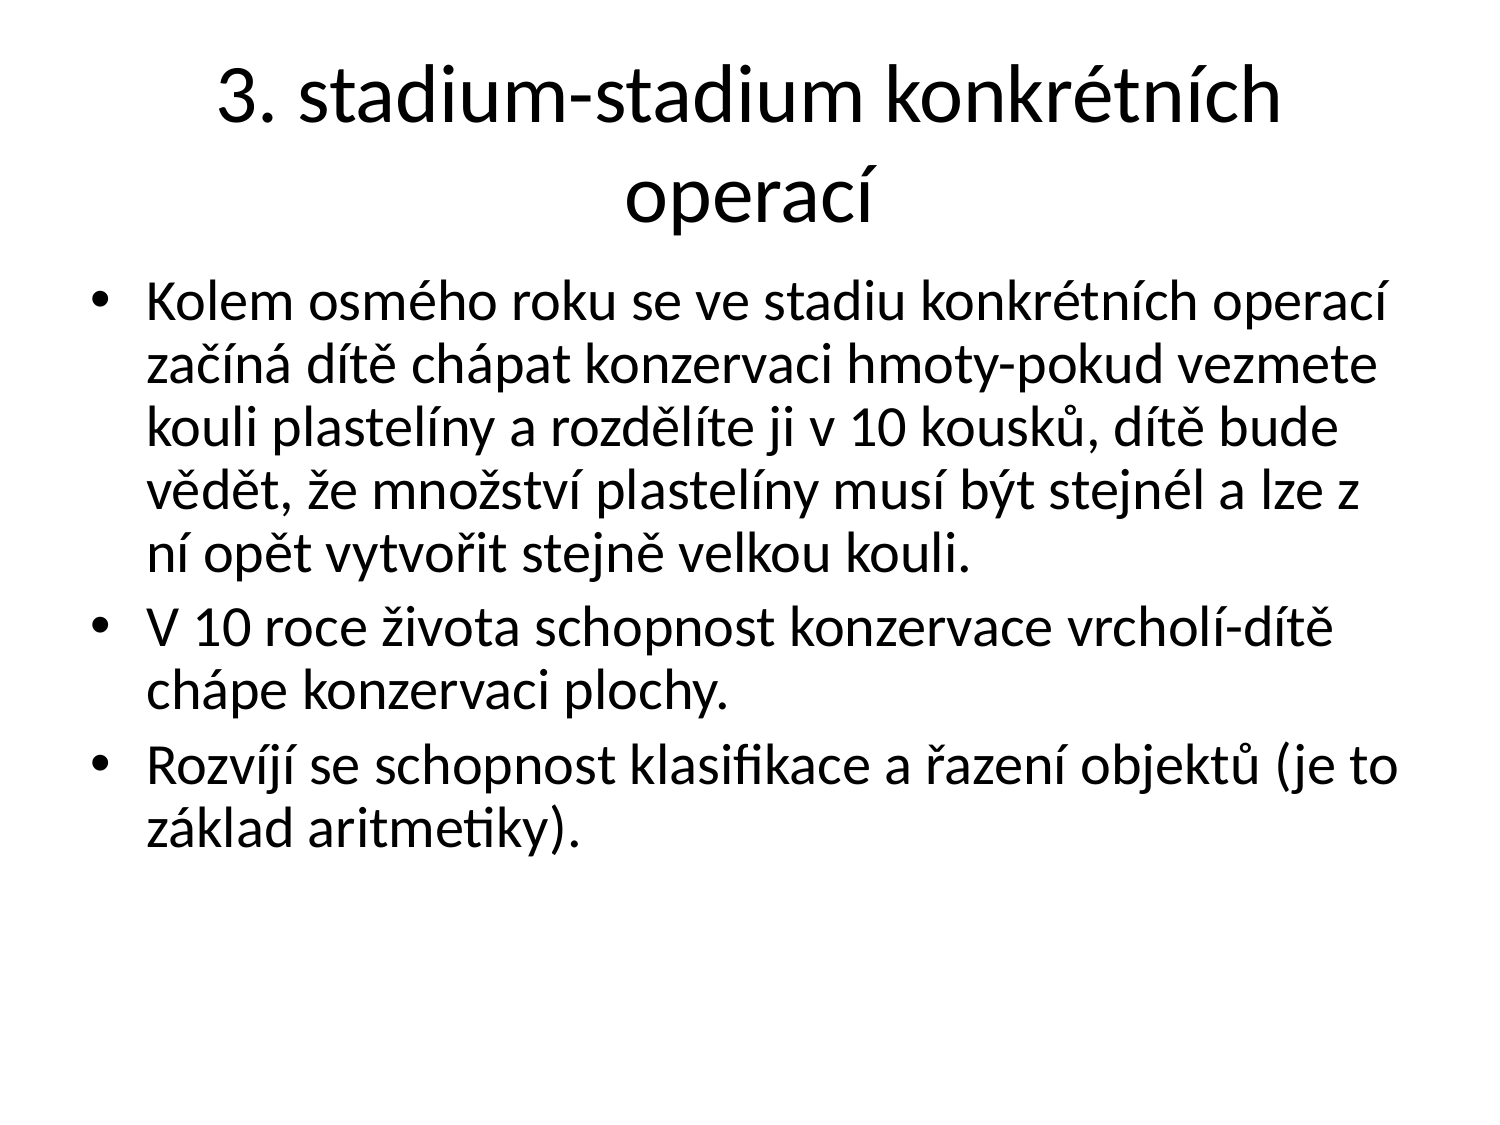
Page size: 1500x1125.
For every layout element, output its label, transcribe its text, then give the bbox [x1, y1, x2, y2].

list Kolem osmého roku se ve stadiu konkrétních operací začíná dítě chápat konzervaci hmoty-pokud vezmete kouli plastelíny a rozdělíte ji v 10 kousků, dítě bude vědět, že množství plastelíny musí být stejnél a lze z ní opět vytvořit stejně velkou kouli. V 10 roce života schopnost konzervace vrcholí-dítě chápe konzervaci plochy. Rozvíjí se schopnost klasifikace a řazení objektů (je to základ aritmetiky). [74, 262, 1426, 1006]
title 3. stadium-stadium konkrétních operací [74, 44, 1426, 233]
